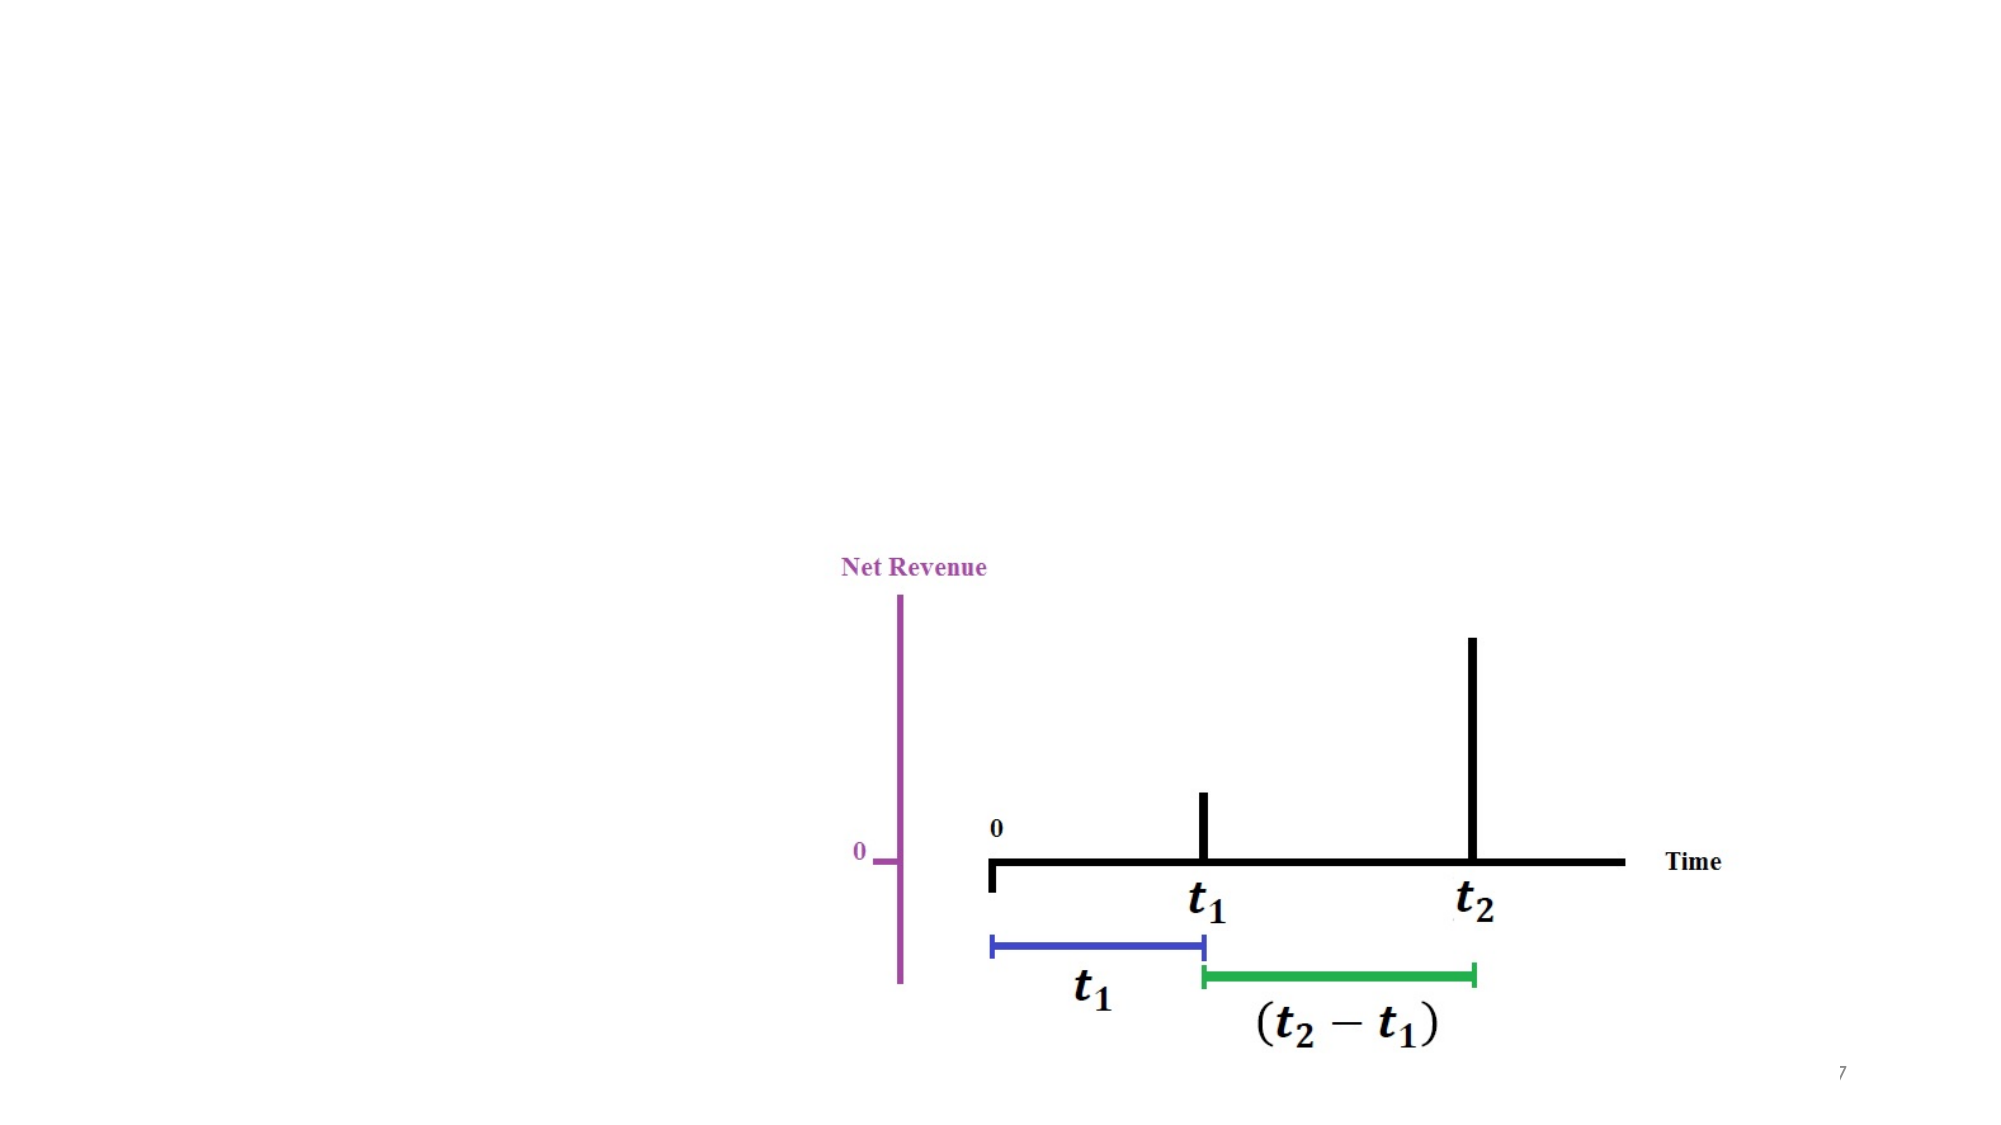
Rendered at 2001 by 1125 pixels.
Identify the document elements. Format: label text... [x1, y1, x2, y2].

picture [764, 525, 1840, 1125]
slide_number 17 [1840, 1042, 1863, 1103]
